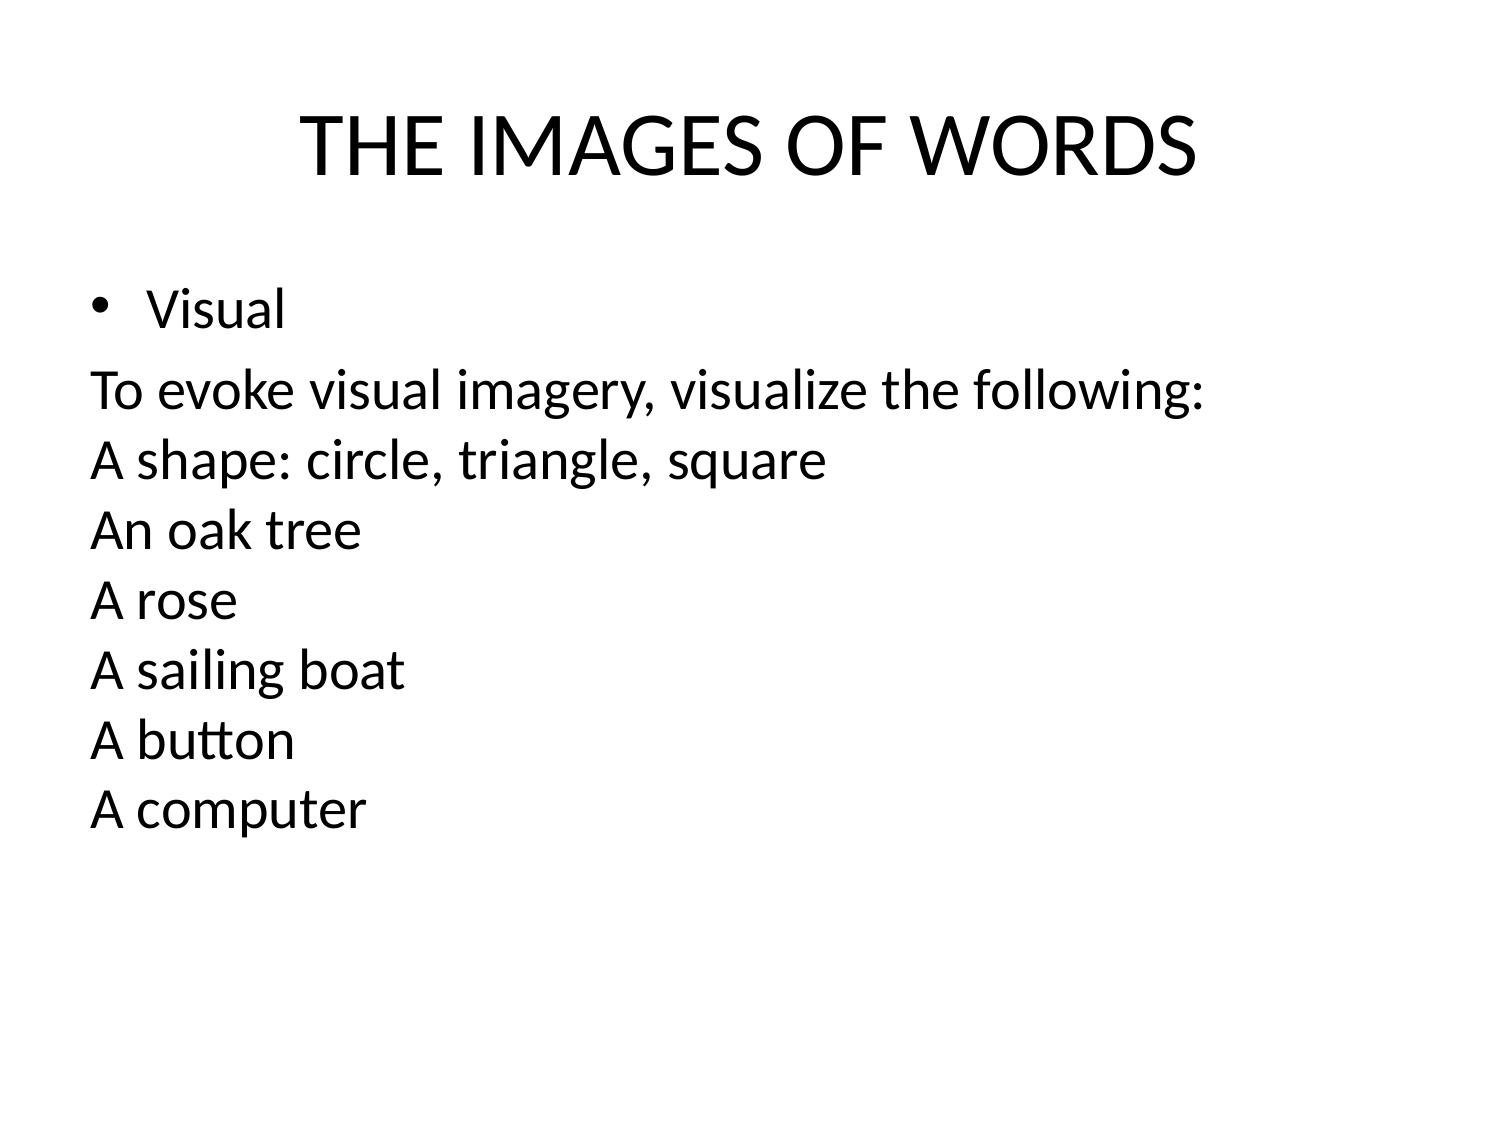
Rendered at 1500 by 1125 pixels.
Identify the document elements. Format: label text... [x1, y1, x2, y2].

list Visual To evoke visual imagery, visualize the following: A shape: circle, triangle, square An oak tree A rose A sailing boat A button A computer [75, 262, 1425, 1005]
title THE IMAGES OF WORDS [75, 45, 1425, 233]
